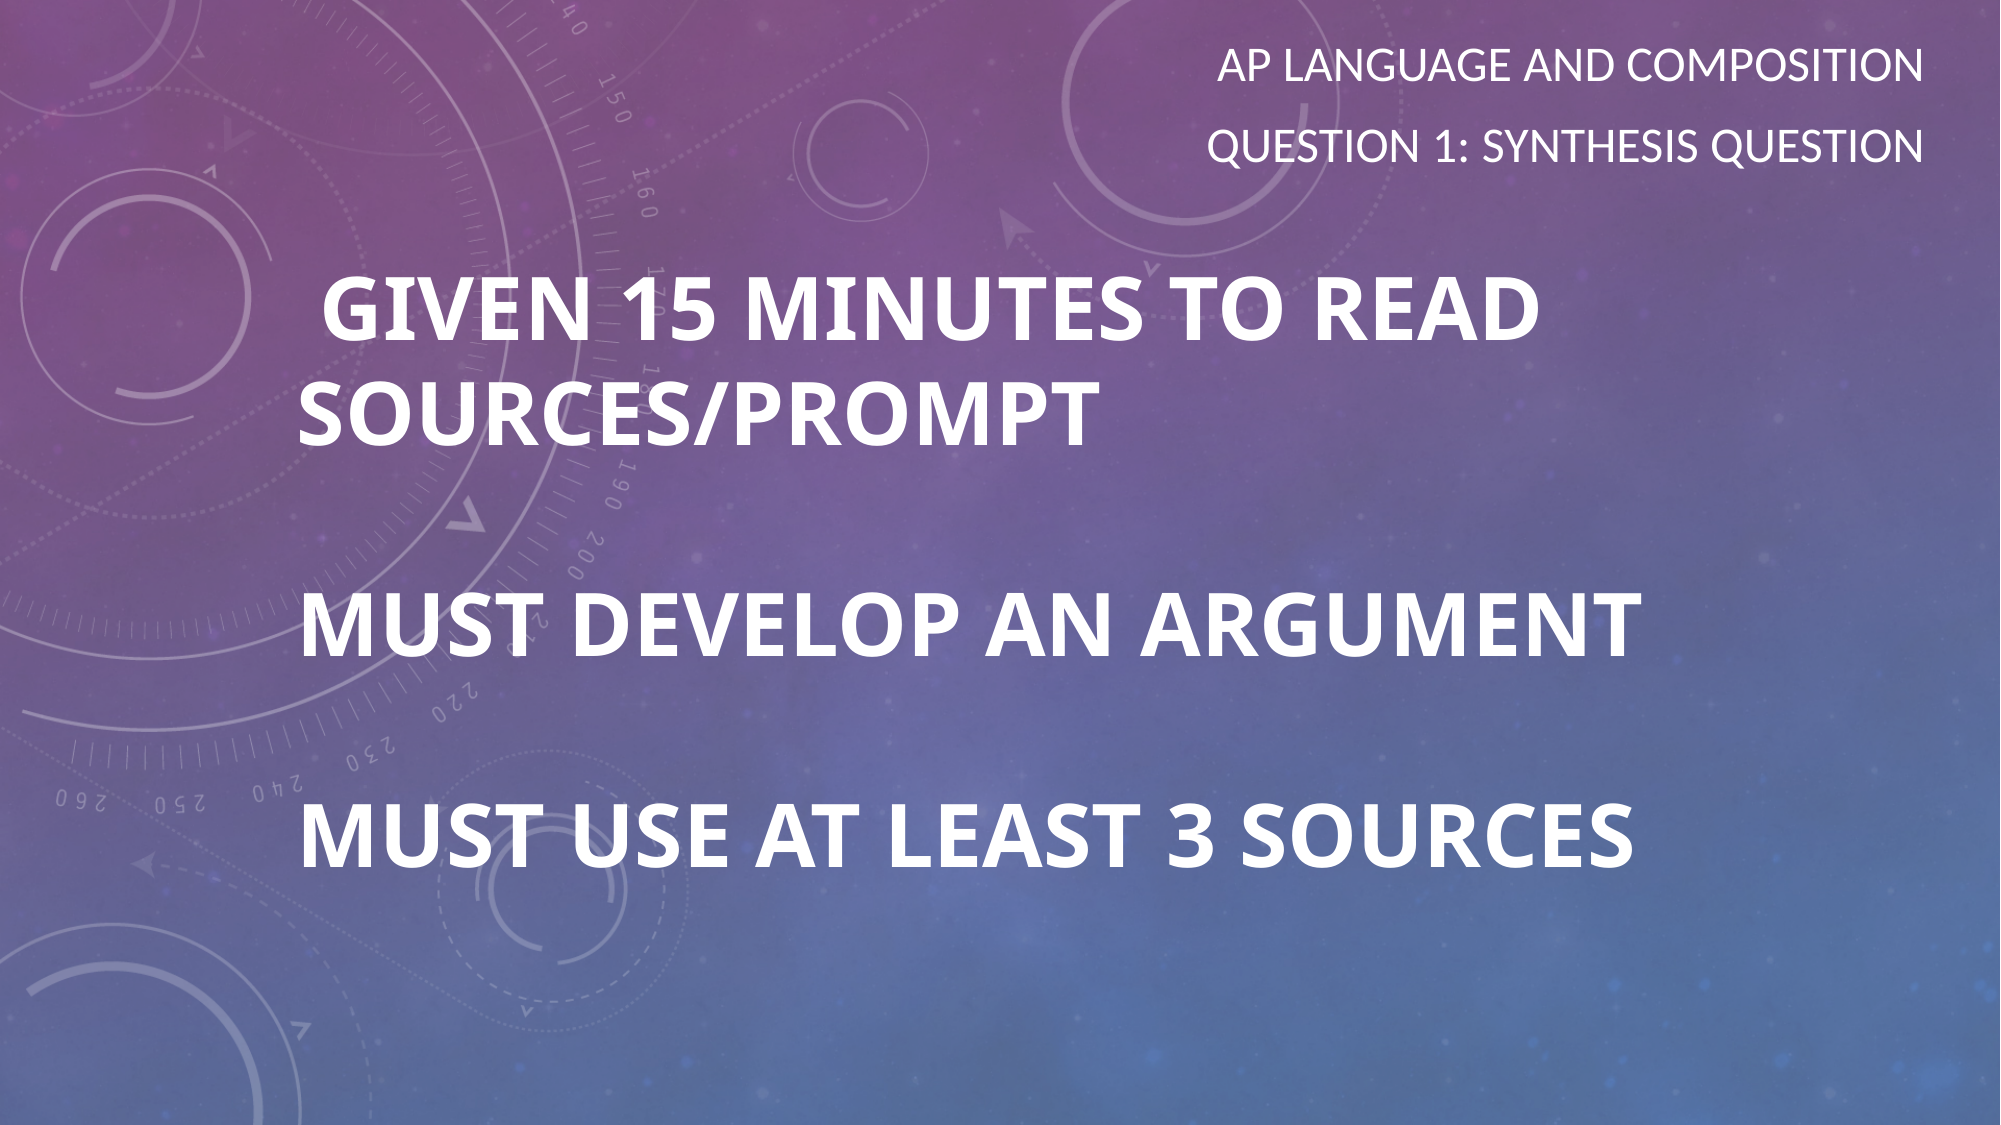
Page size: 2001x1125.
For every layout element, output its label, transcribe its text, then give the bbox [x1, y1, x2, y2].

title Given 15 minutes to read sources/prompt must develop an argument must use at least 3 sources [281, 240, 2000, 1104]
picture [0, 0, 2000, 1125]
subtitle AP language and Composition Question 1: Synthesis question [221, 24, 1941, 254]
